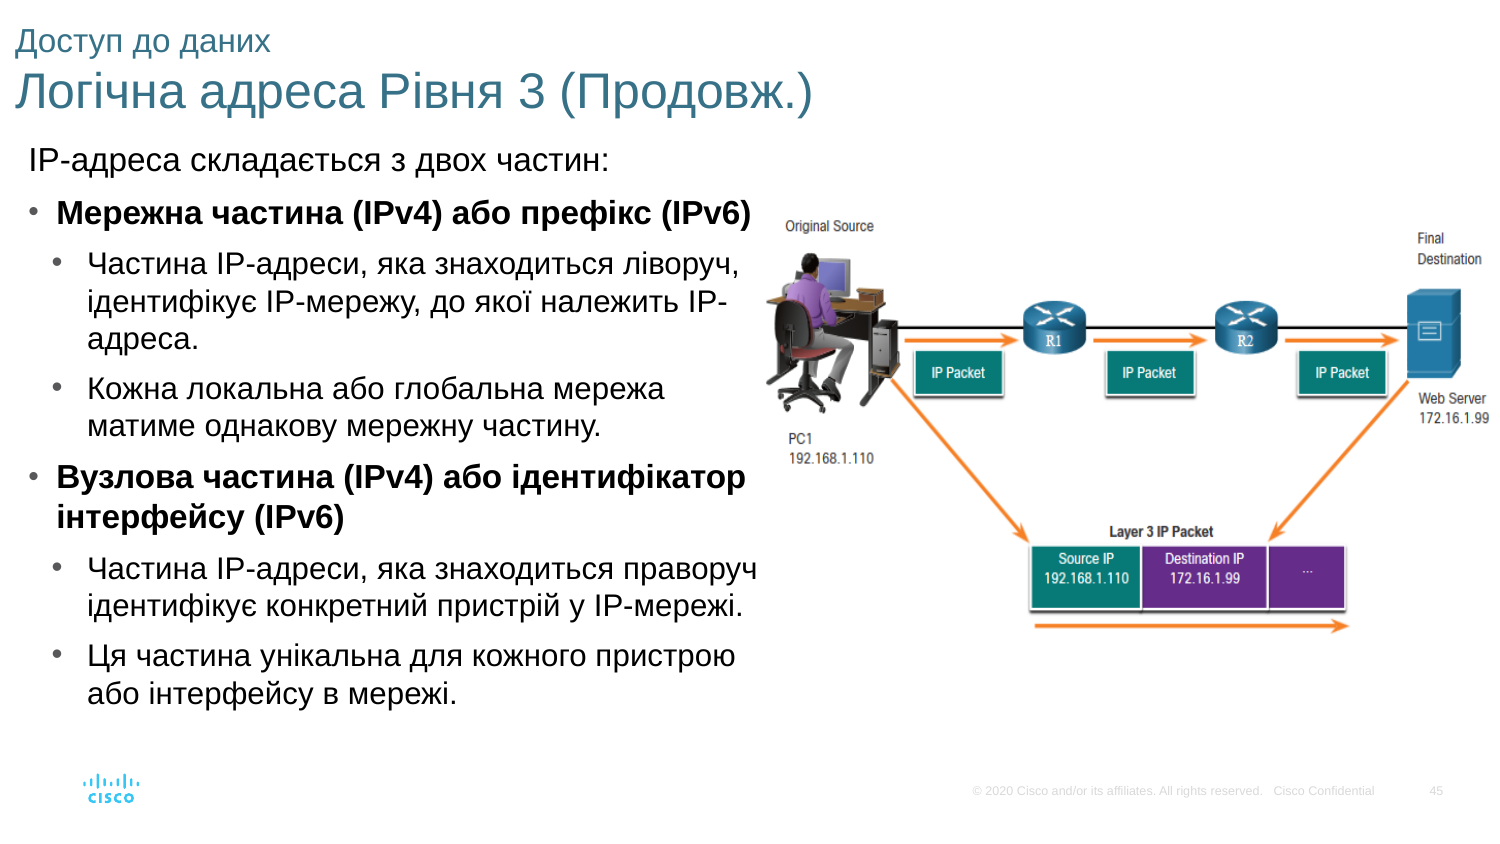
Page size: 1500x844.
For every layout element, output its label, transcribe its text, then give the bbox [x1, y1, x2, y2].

title Доступ до даних Логічна адреса Рівня 3 (Продовж.) [0, 6, 1500, 131]
list IP-адреса складається з двох частин: Мережна частина (IPv4) або префікс (IPv6) Частина IP-адреси, яка знаходиться ліворуч, ідентифікує IP-мережу, до якої належить IP-адреса. Кожна локальна або глобальна мережа матиме однакову мережну частину. Вузлова частина (IPv4) або ідентифікатор інтерфейсу (IPv6) Частина IP-адреси, яка знаходиться праворуч, ідентифікує конкретний пристрій у IP-мережі. Ця частина унікальна для кожного пристрою або інтерфейсу в мережі. [13, 131, 800, 799]
picture [757, 202, 1500, 642]
